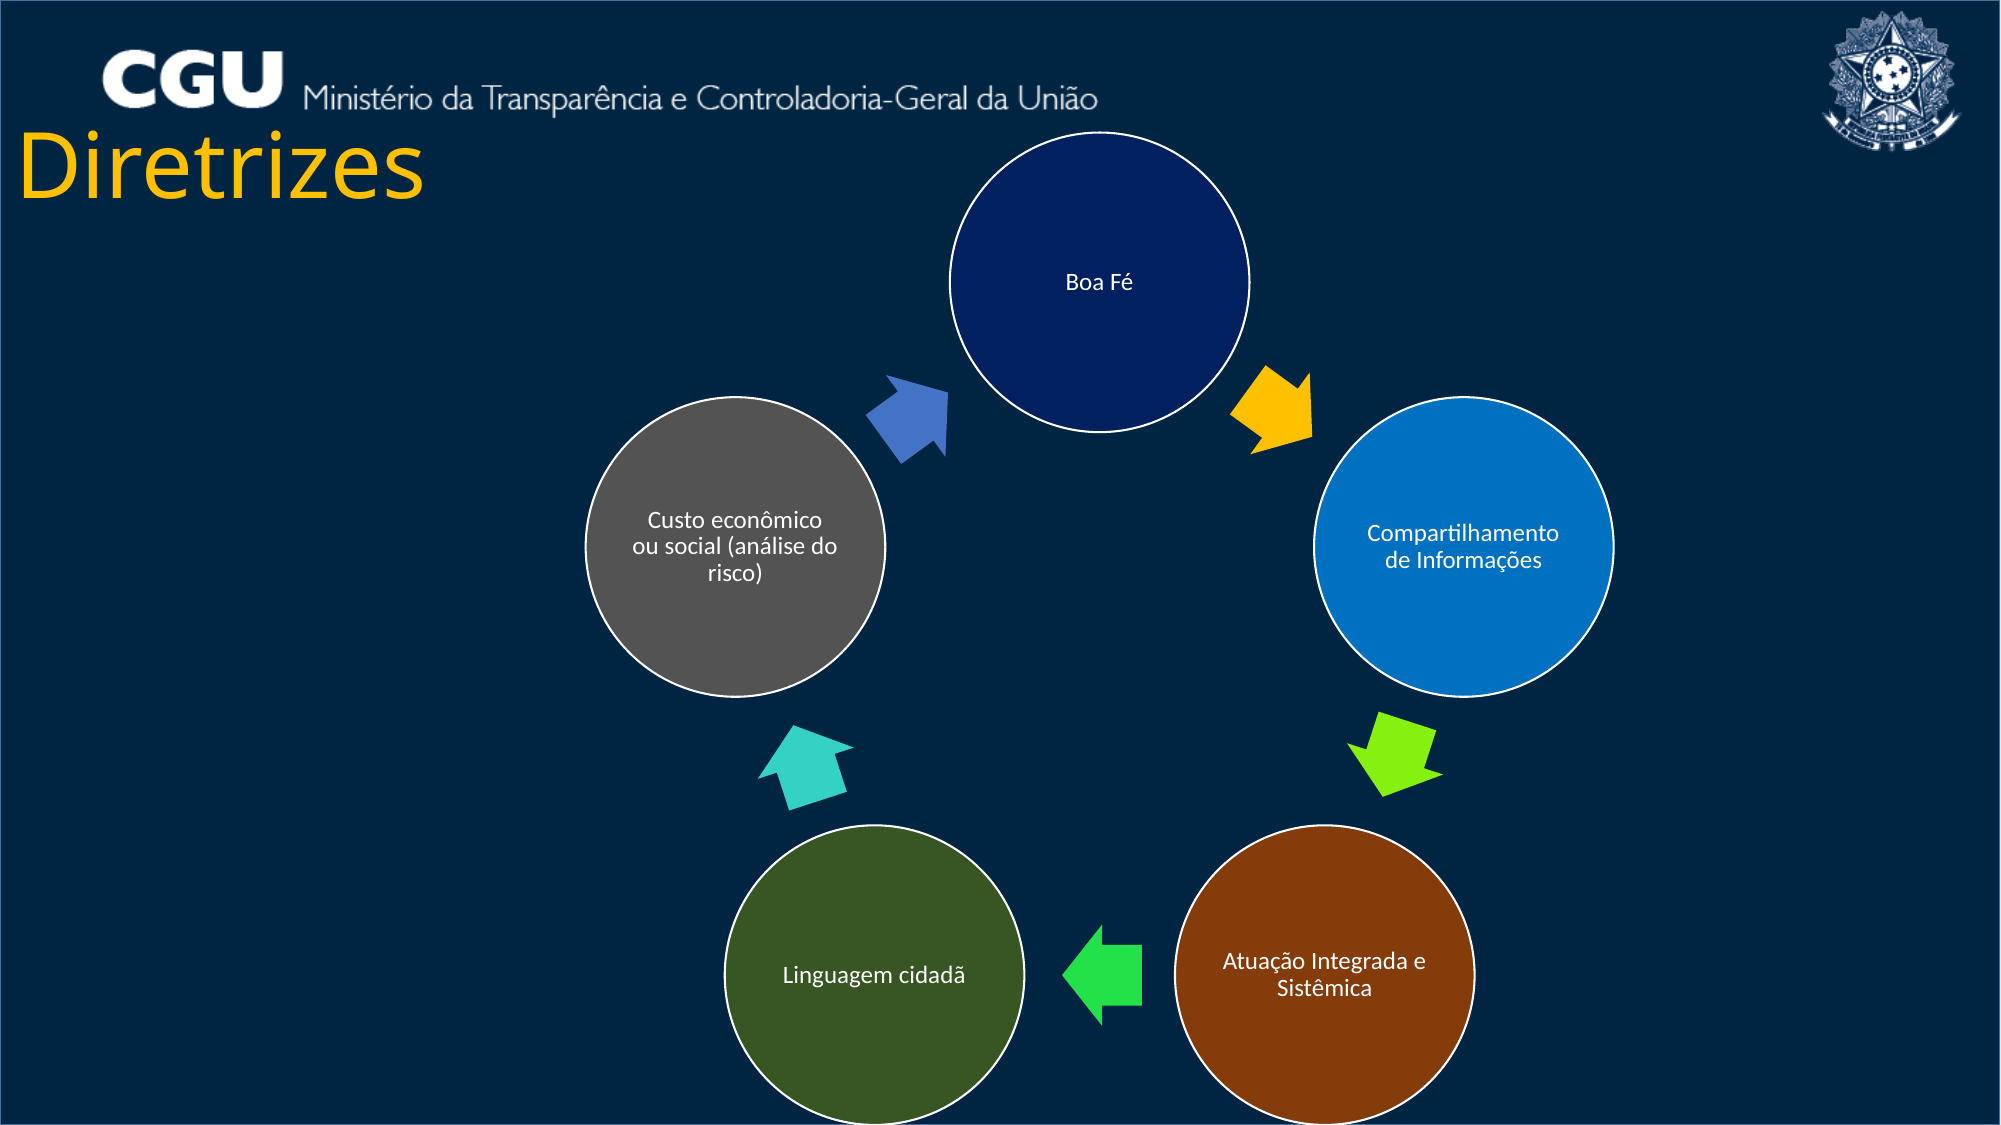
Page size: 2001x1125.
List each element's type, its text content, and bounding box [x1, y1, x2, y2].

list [0, 132, 2000, 1125]
picture [0, 0, 2001, 1125]
title Diretrizes [0, 59, 1725, 132]
